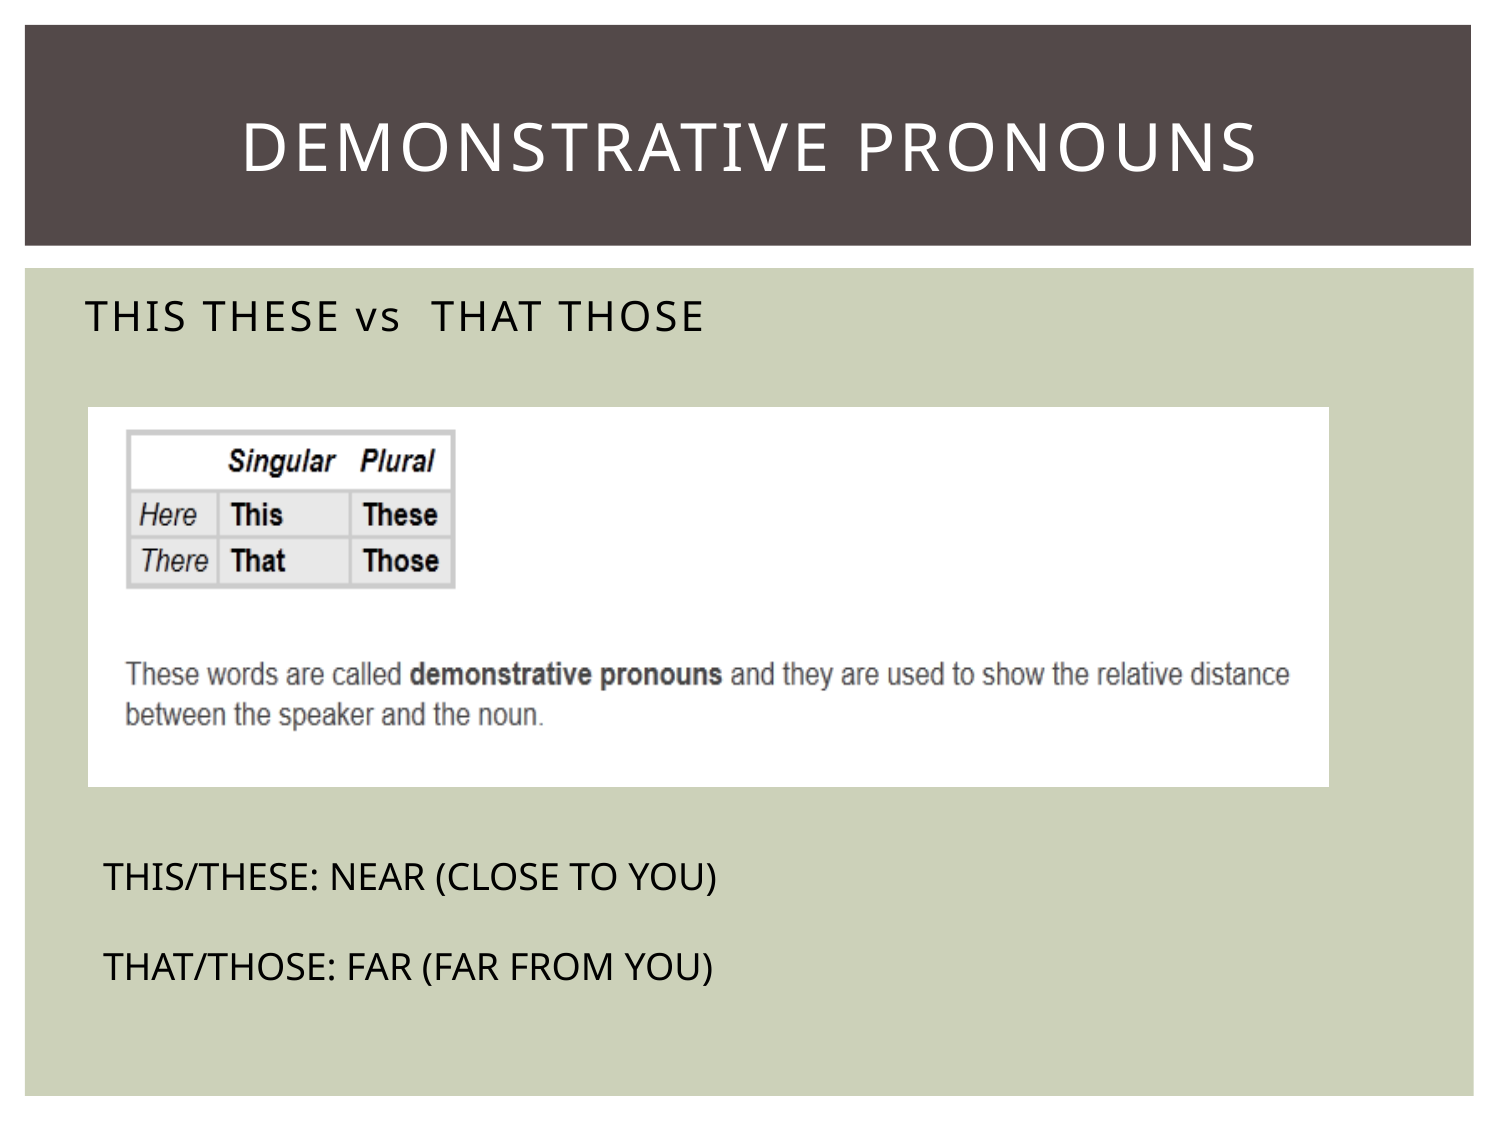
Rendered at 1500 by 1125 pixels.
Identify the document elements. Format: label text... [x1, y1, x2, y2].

text_box THIS/THESE: NEAR (CLOSE TO YOU) THAT/THOSE: FAR (FAR FROM YOU) [88, 845, 1400, 996]
picture [88, 407, 1330, 788]
title DEMONSTRATIVE PRONOUNS [62, 58, 1438, 232]
list THIS THESE vs THAT THOSE [62, 281, 1442, 1005]
